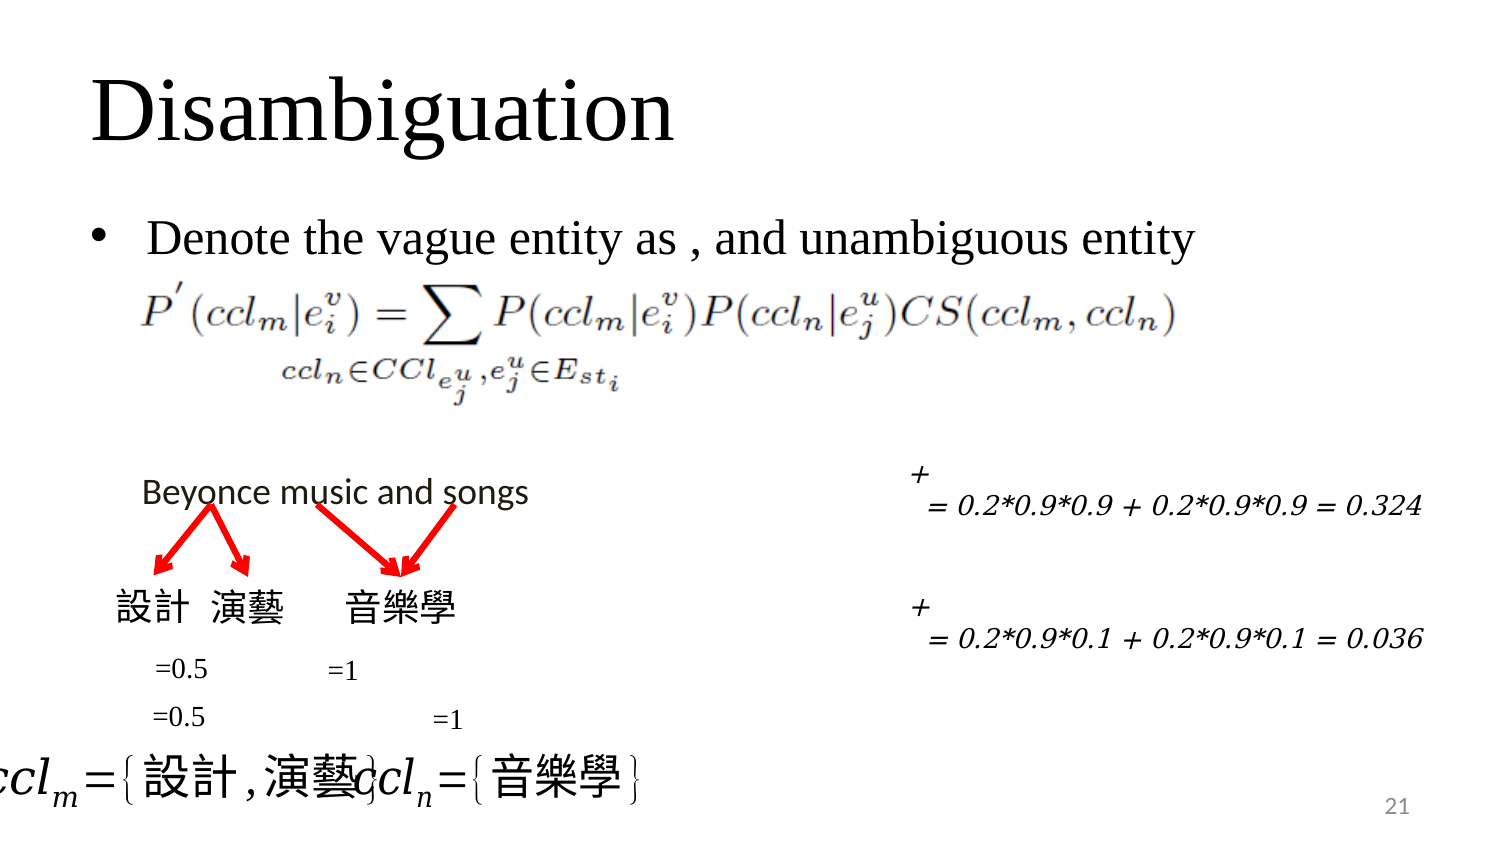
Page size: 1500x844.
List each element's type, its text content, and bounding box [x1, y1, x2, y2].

text_box 音樂學 [329, 576, 473, 637]
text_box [153, 504, 212, 576]
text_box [400, 504, 455, 578]
text_box 演藝 [195, 576, 301, 637]
text_box 設計 [101, 575, 206, 636]
picture [123, 267, 1181, 413]
title Disambiguation [75, 33, 1425, 175]
text_box Beyonce music and songs [127, 459, 554, 519]
slide_number 21 [1074, 782, 1425, 827]
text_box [316, 504, 398, 578]
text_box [213, 504, 249, 578]
